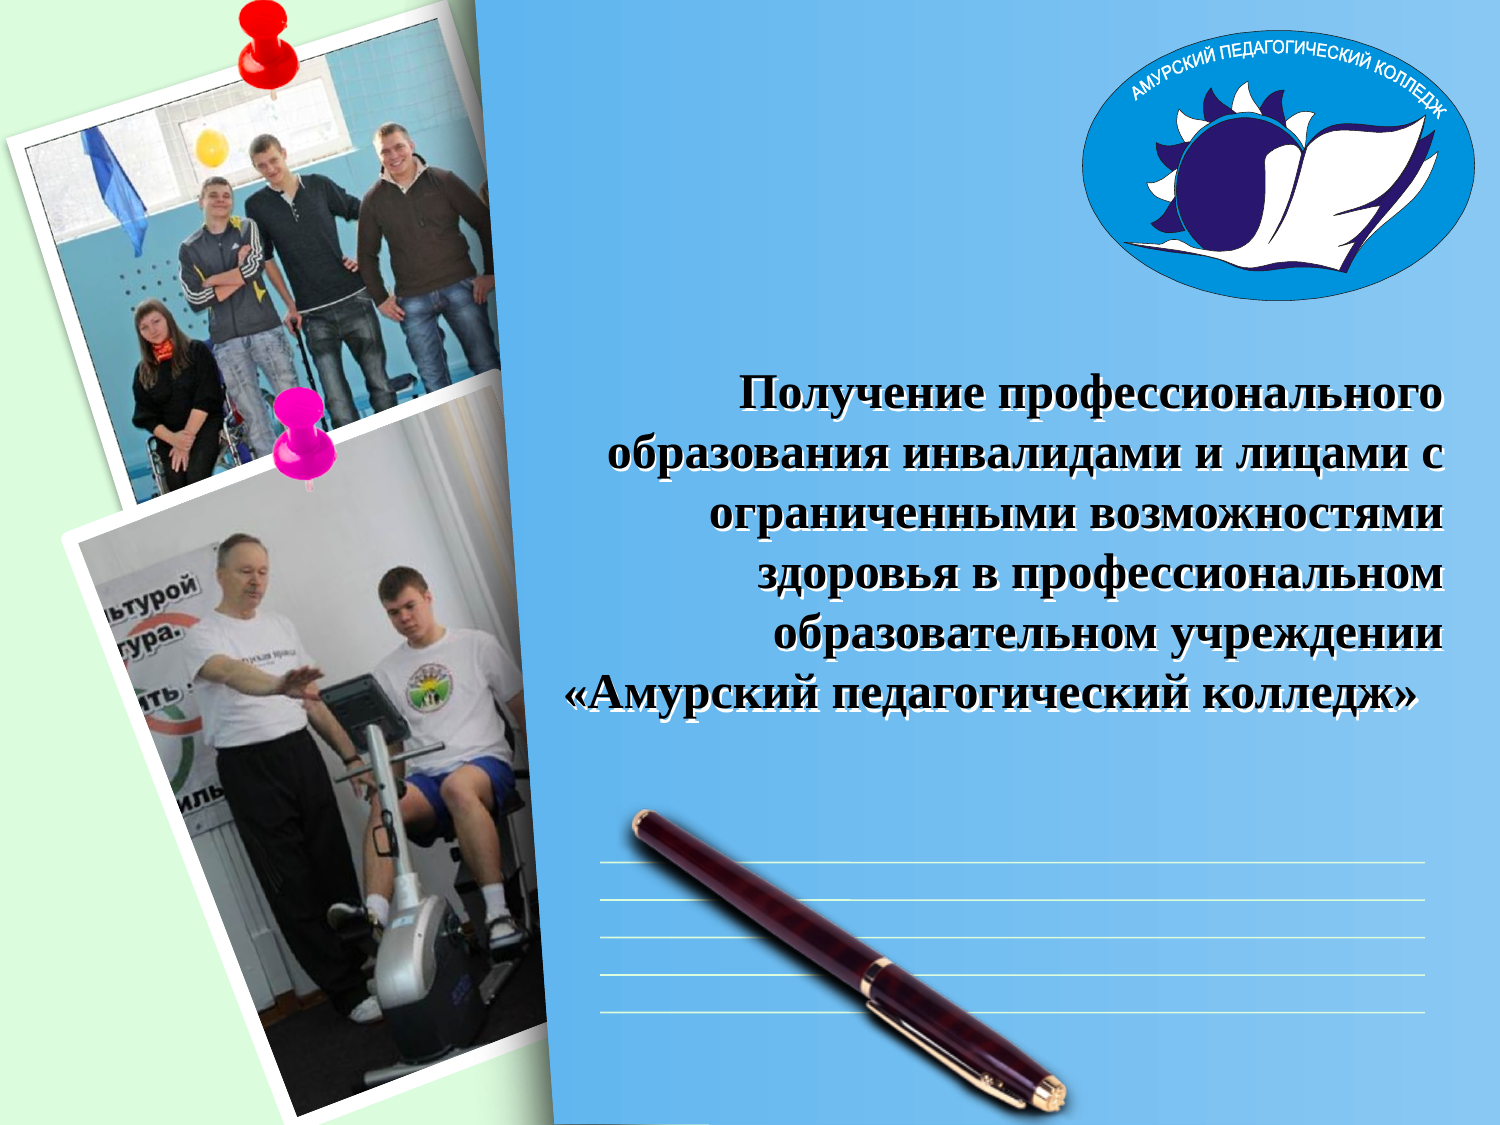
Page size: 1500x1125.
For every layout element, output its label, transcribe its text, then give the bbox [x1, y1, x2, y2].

title Получение профессионального образования инвалидами и лицами с ограниченными возможностями здоровья в профессиональном образовательном учреждении «Амурский педагогический колледж» [533, 314, 1459, 764]
picture [26, 0, 554, 1125]
picture [600, 801, 1088, 1125]
